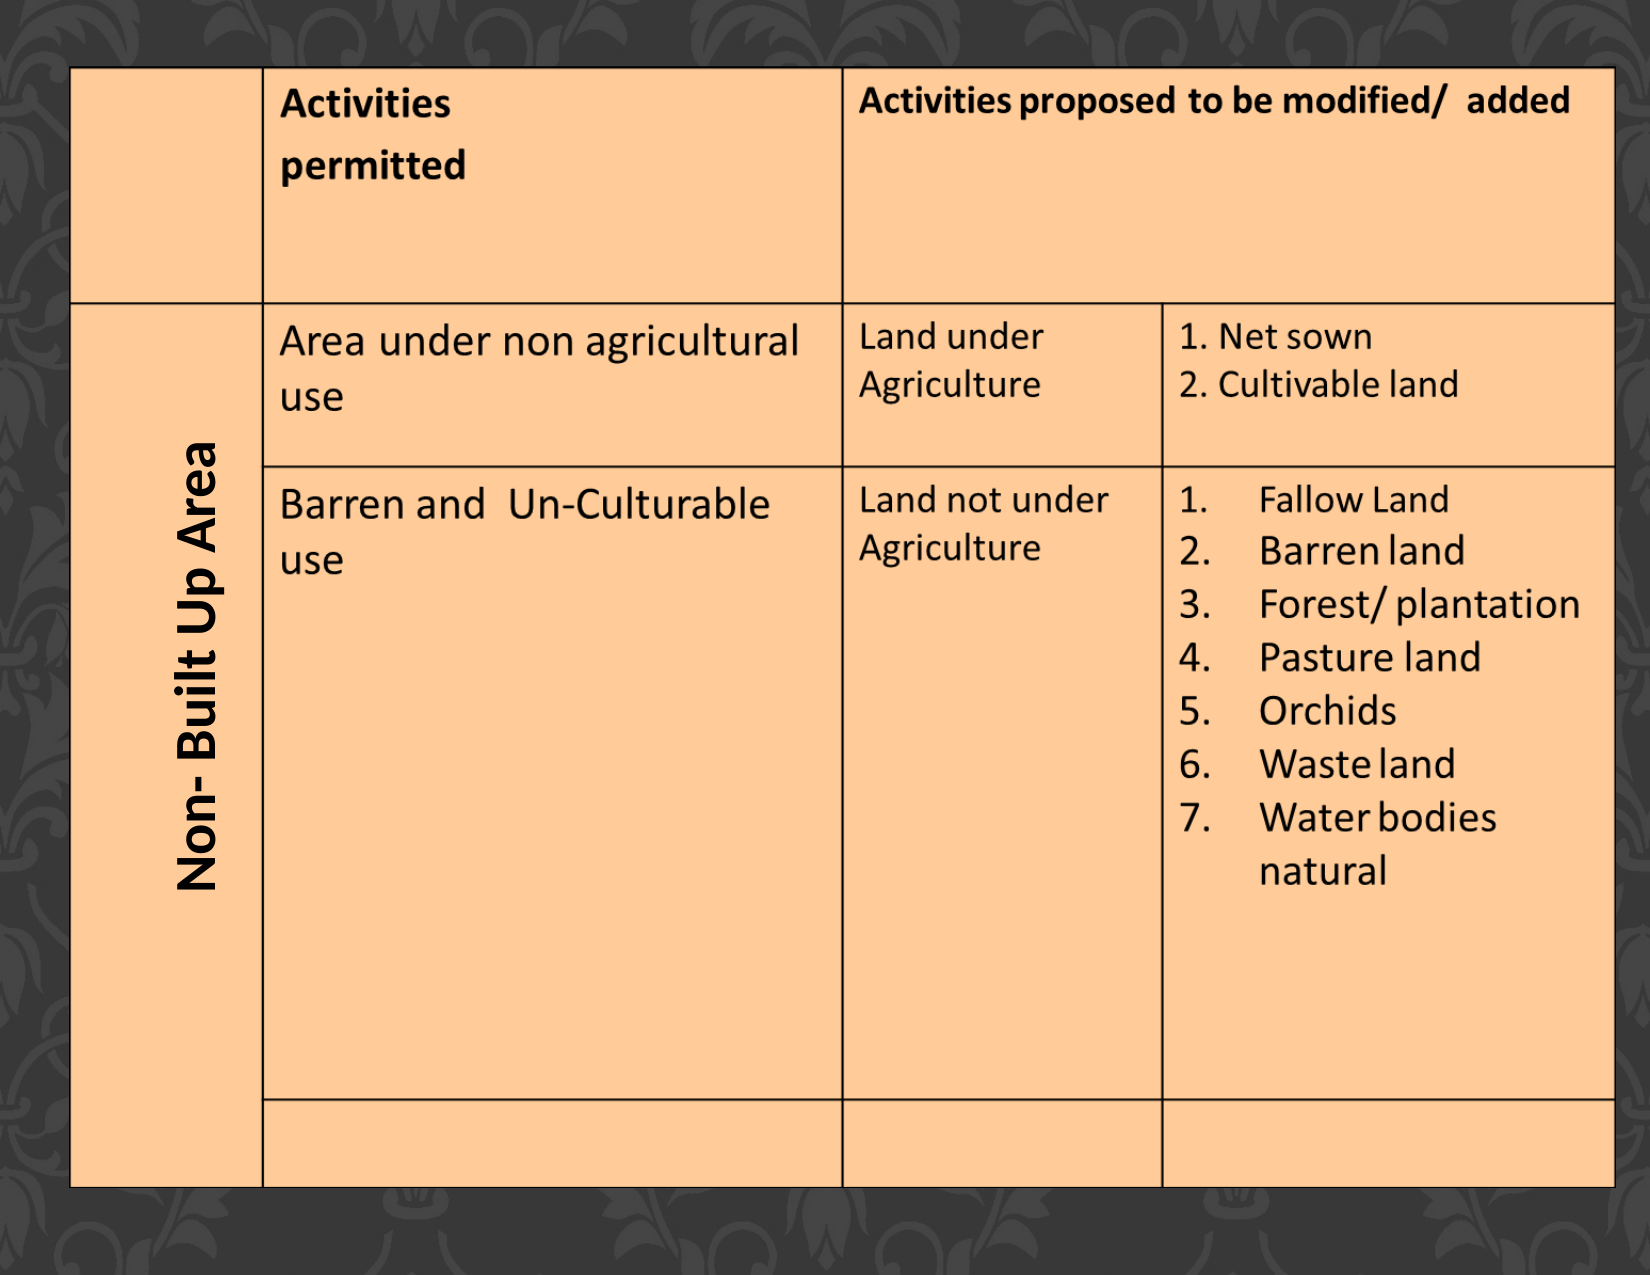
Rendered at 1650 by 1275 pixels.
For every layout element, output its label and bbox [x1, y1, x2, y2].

picture [68, 62, 1617, 1188]
